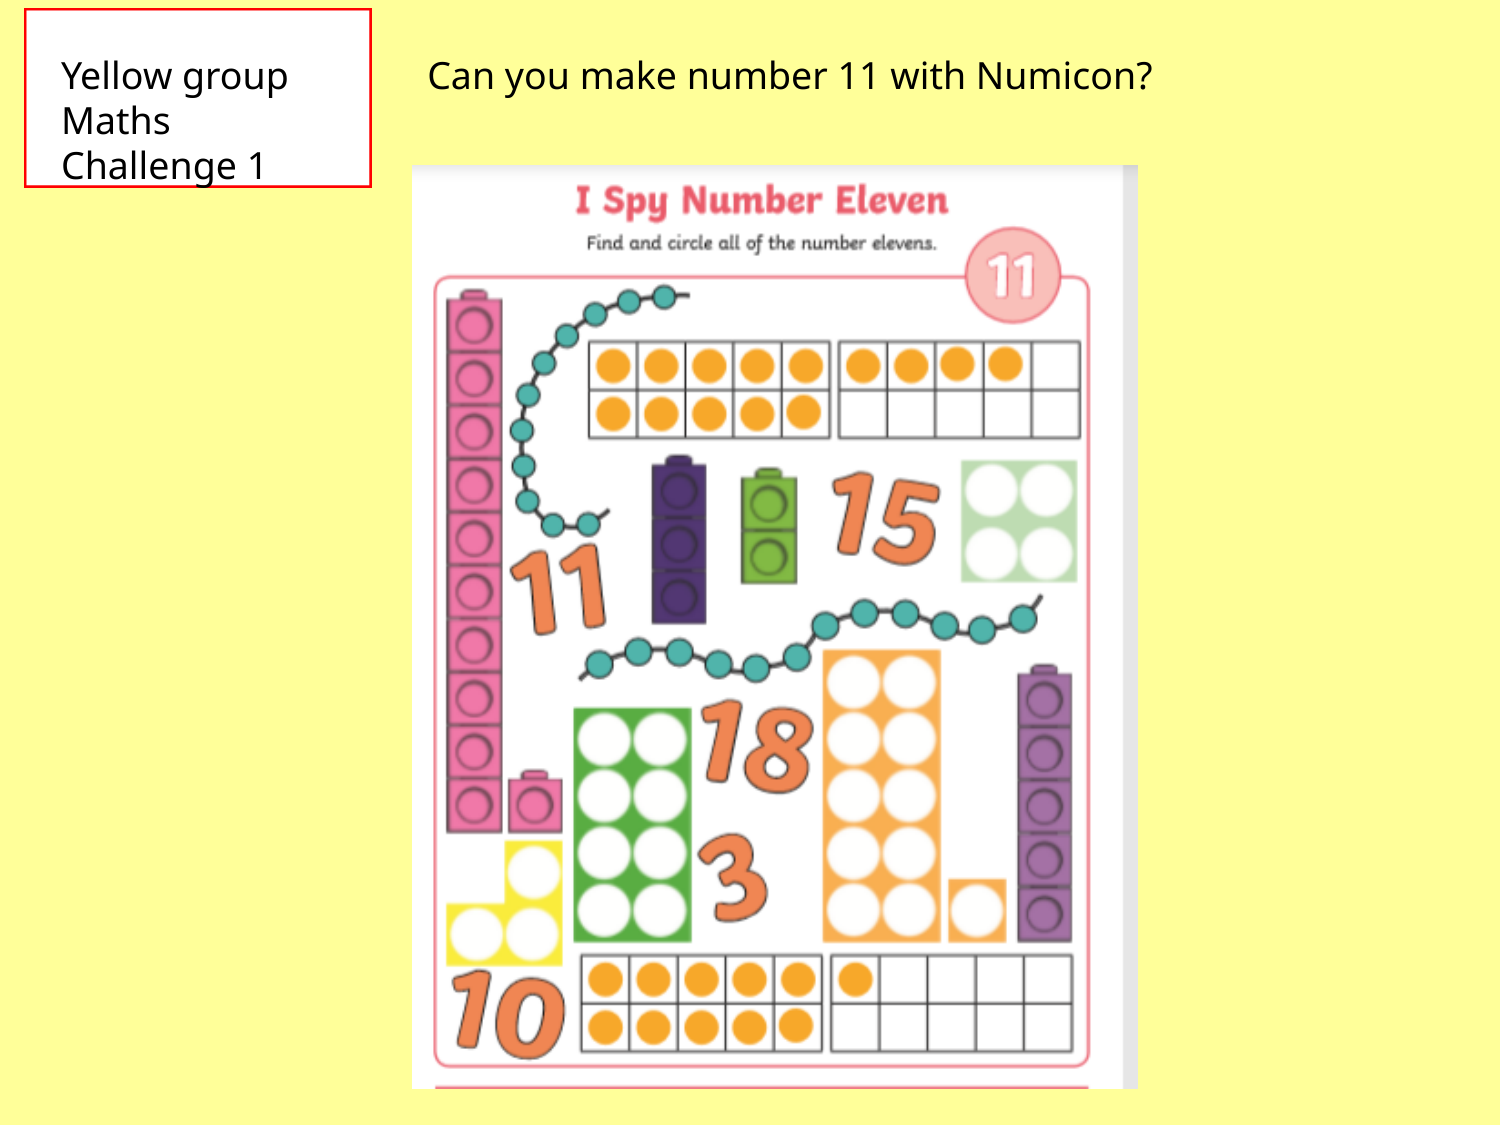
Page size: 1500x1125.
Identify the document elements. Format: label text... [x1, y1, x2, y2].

text_box Can you make number 11 with Numicon? [412, 44, 1388, 105]
text_box Yellow group Maths Challenge 1 [46, 188, 372, 195]
picture [412, 165, 1138, 1089]
picture [24, 8, 372, 188]
